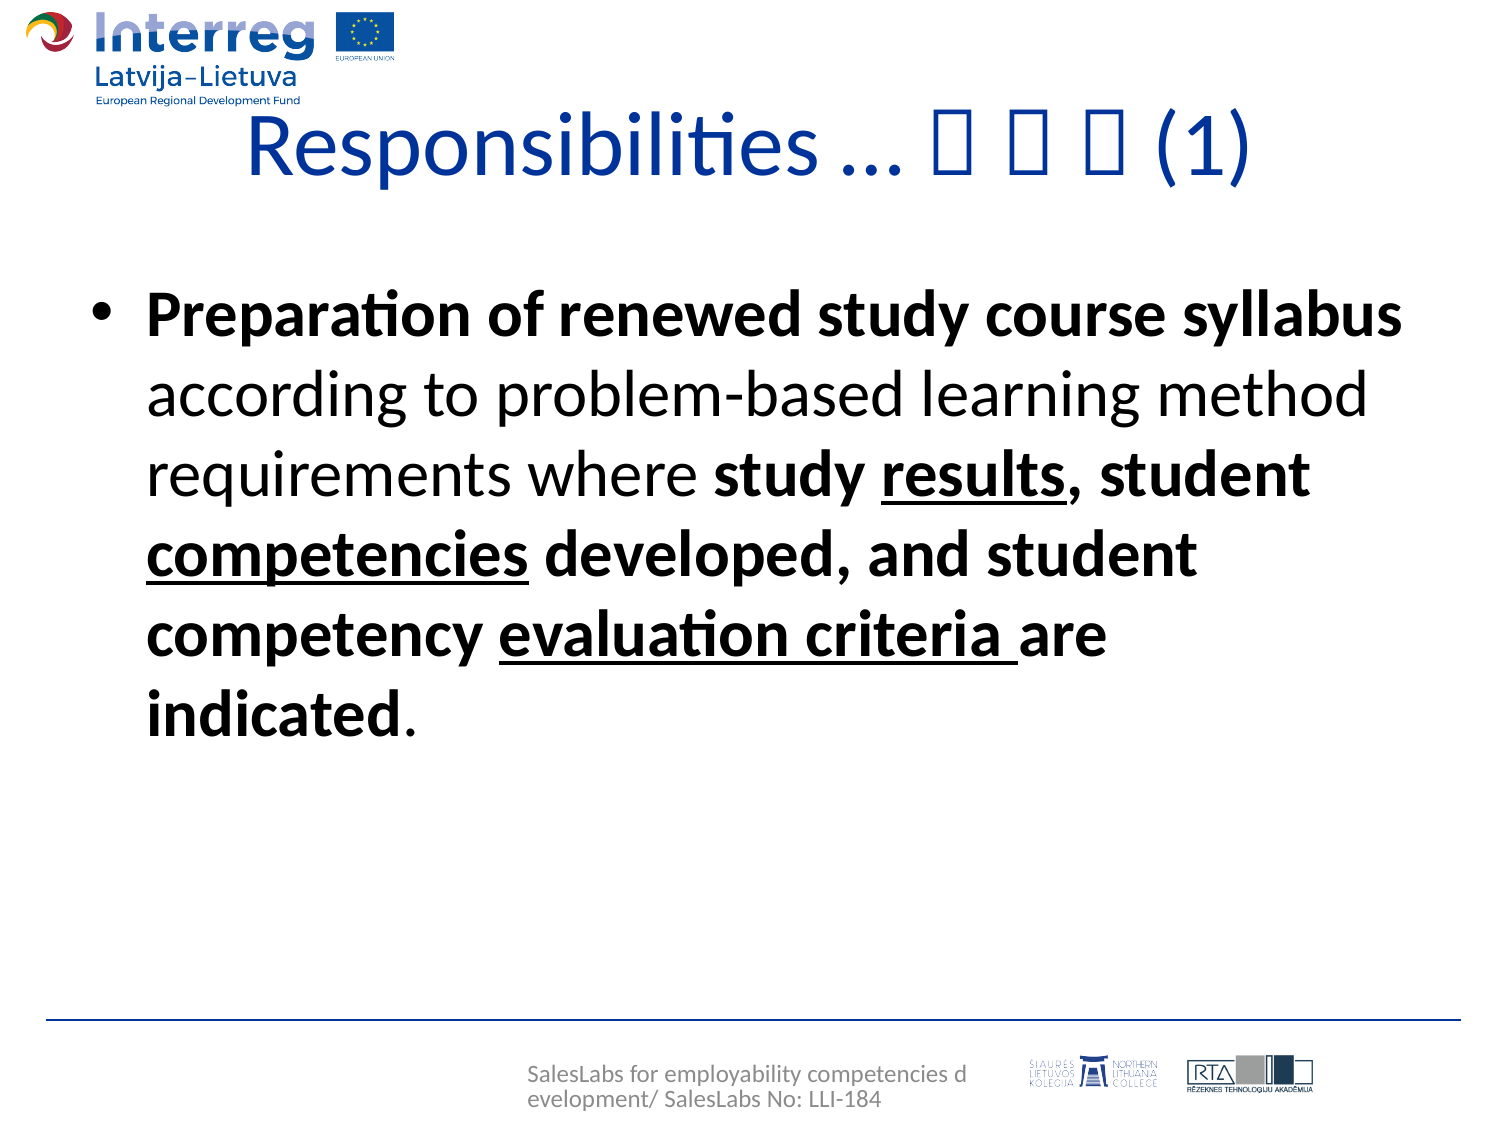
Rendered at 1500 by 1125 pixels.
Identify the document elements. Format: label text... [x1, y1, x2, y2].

title Responsibilities …    (1) [75, 45, 1425, 233]
picture [26, 12, 394, 107]
picture [1187, 1055, 1313, 1093]
picture [1030, 1055, 1157, 1087]
footer SalesLabs for employability competencies development/ SalesLabs No: LLI-184 [512, 1042, 988, 1103]
list Preparation of renewed study course syllabus according to problem-based learning method requirements where study results, student competencies developed, and student competency evaluation criteria are indicated. [75, 262, 1425, 1005]
